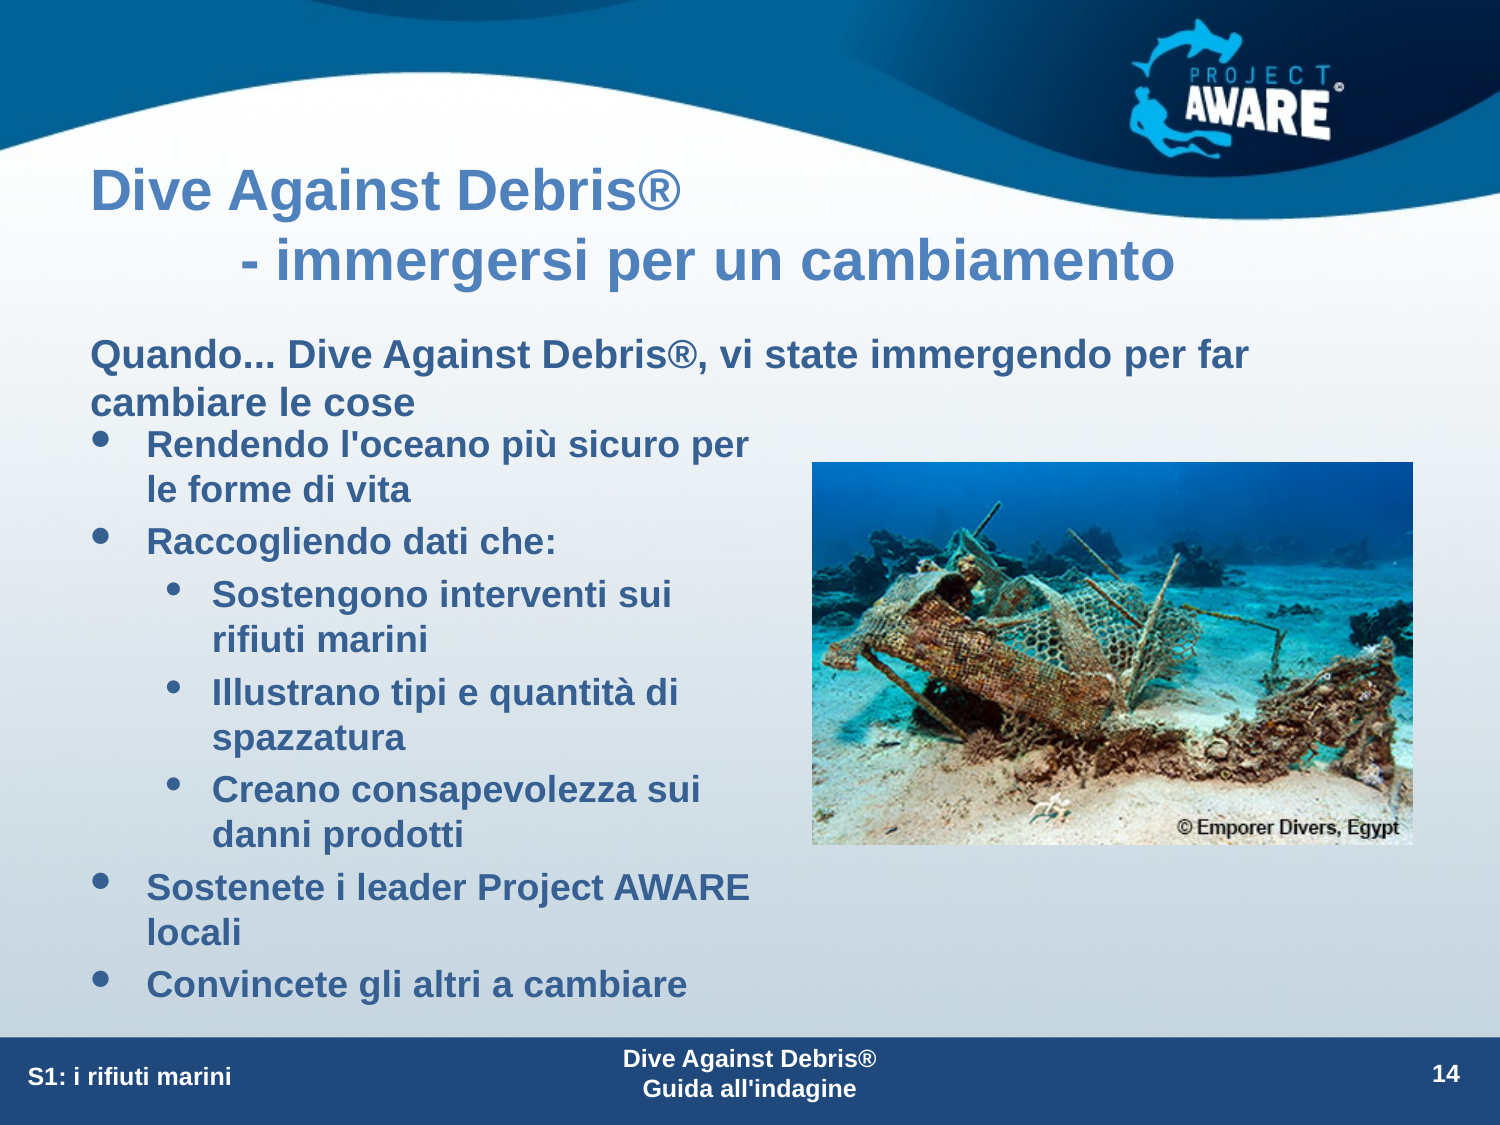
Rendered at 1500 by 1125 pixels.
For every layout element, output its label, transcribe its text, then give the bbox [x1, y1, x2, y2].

footer Dive Against Debris® Guida all'indagine [587, 1042, 913, 1103]
list Quando... Dive Against Debris®, vi state immergendo per far cambiare le cose [75, 320, 1413, 433]
list Rendendo l'oceano più sicuro per le forme di vita Raccogliendo dati che: Sostengono interventi sui rifiuti marini Illustrano tipi e quantità di spazzatura Creano consapevolezza sui danni prodotti Sostenete i leader Project AWARE locali Convincete gli altri a cambiare [75, 433, 788, 1013]
list S1: i rifiuti marini [12, 1052, 438, 1103]
picture [0, 0, 1500, 1037]
title Dive Against Debris® - immergersi per un cambiamento [75, 145, 1225, 308]
slide_number 14 [1350, 1042, 1475, 1103]
